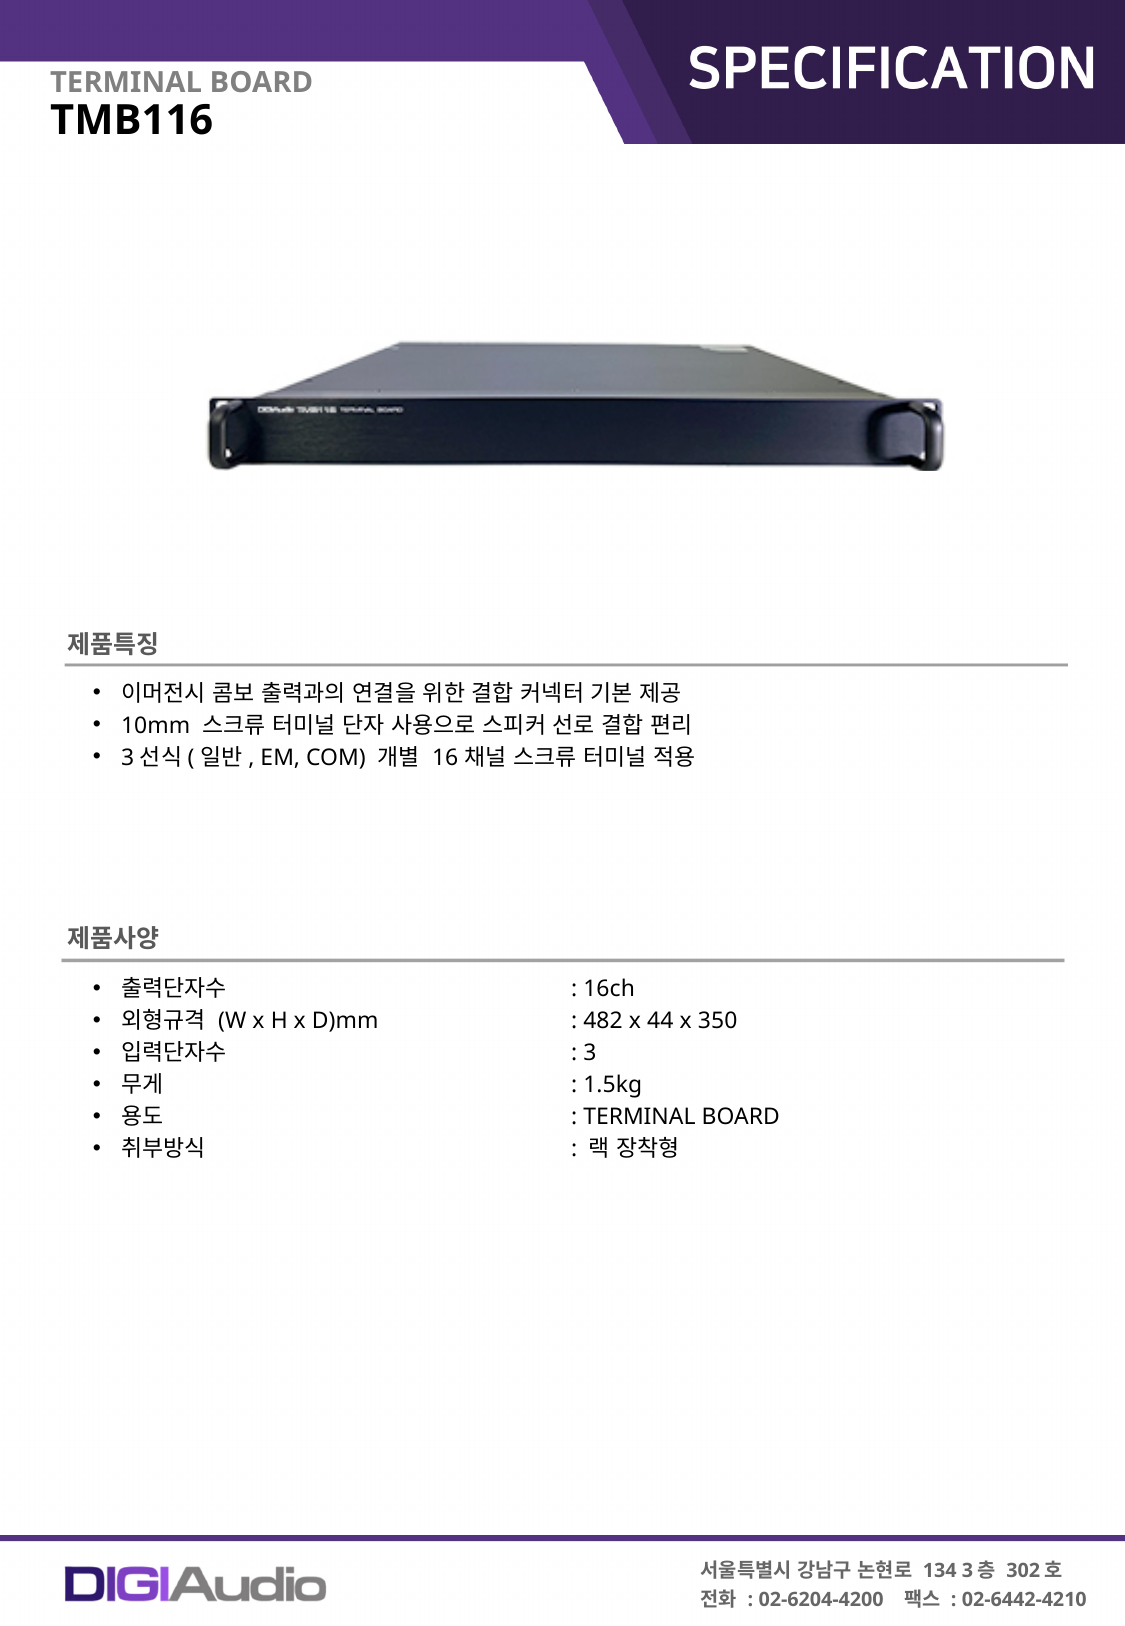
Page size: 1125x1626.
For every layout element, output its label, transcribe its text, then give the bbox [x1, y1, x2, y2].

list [172, 337, 977, 471]
list TMB116 [35, 76, 457, 159]
list TERMINAL BOARD [35, 57, 385, 105]
list 이머전시 콤보 출력과의 연결을 위한 결합 커넥터 기본 제공 10mm 스크류 터미널 단자 사용으로 스피커 선로 결합 편리 3선식(일반, EM, COM) 개별 16채널 스크류 터미널 적용 [78, 670, 1071, 907]
list 출력단자수 : 16ch 외형규격 (W x H x D)mm : 482 x 44 x 350 입력단자수 : 3 무게 : 1.5kg 용도 : TERMINAL BOARD 취부방식 : 랙 장착형 [78, 966, 1071, 1536]
picture [0, 0, 1125, 1625]
